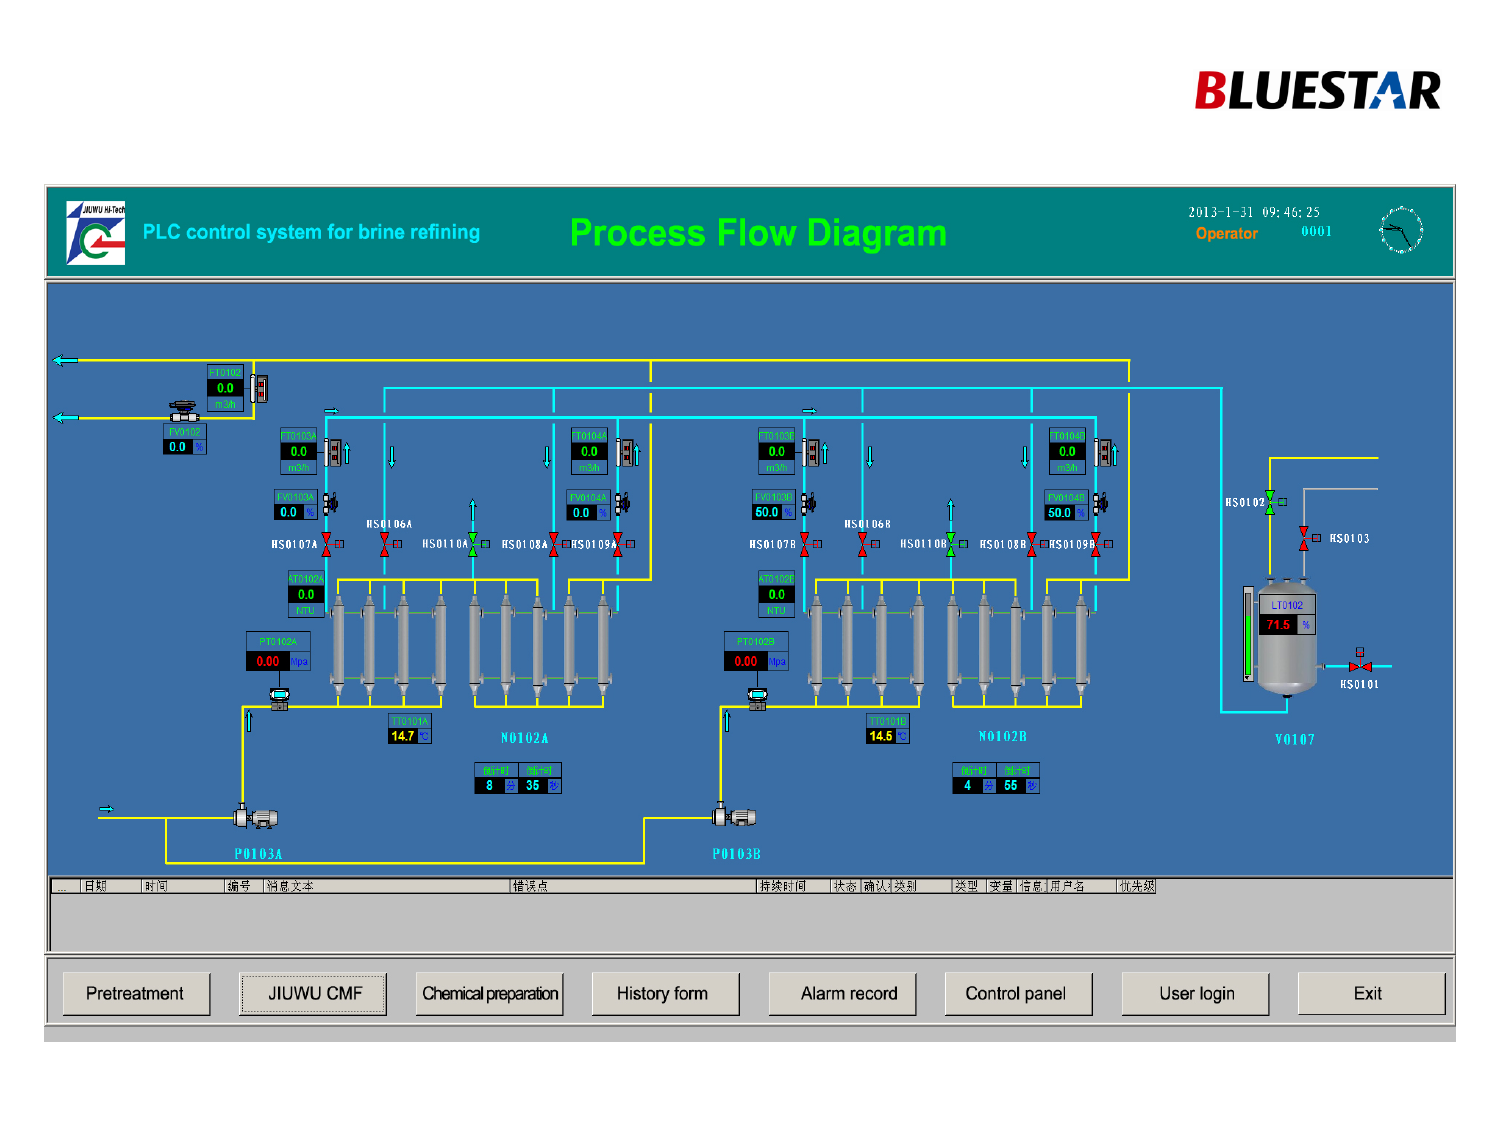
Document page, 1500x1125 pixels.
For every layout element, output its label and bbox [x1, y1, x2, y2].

picture [1192, 69, 1442, 111]
picture [44, 184, 1456, 1042]
